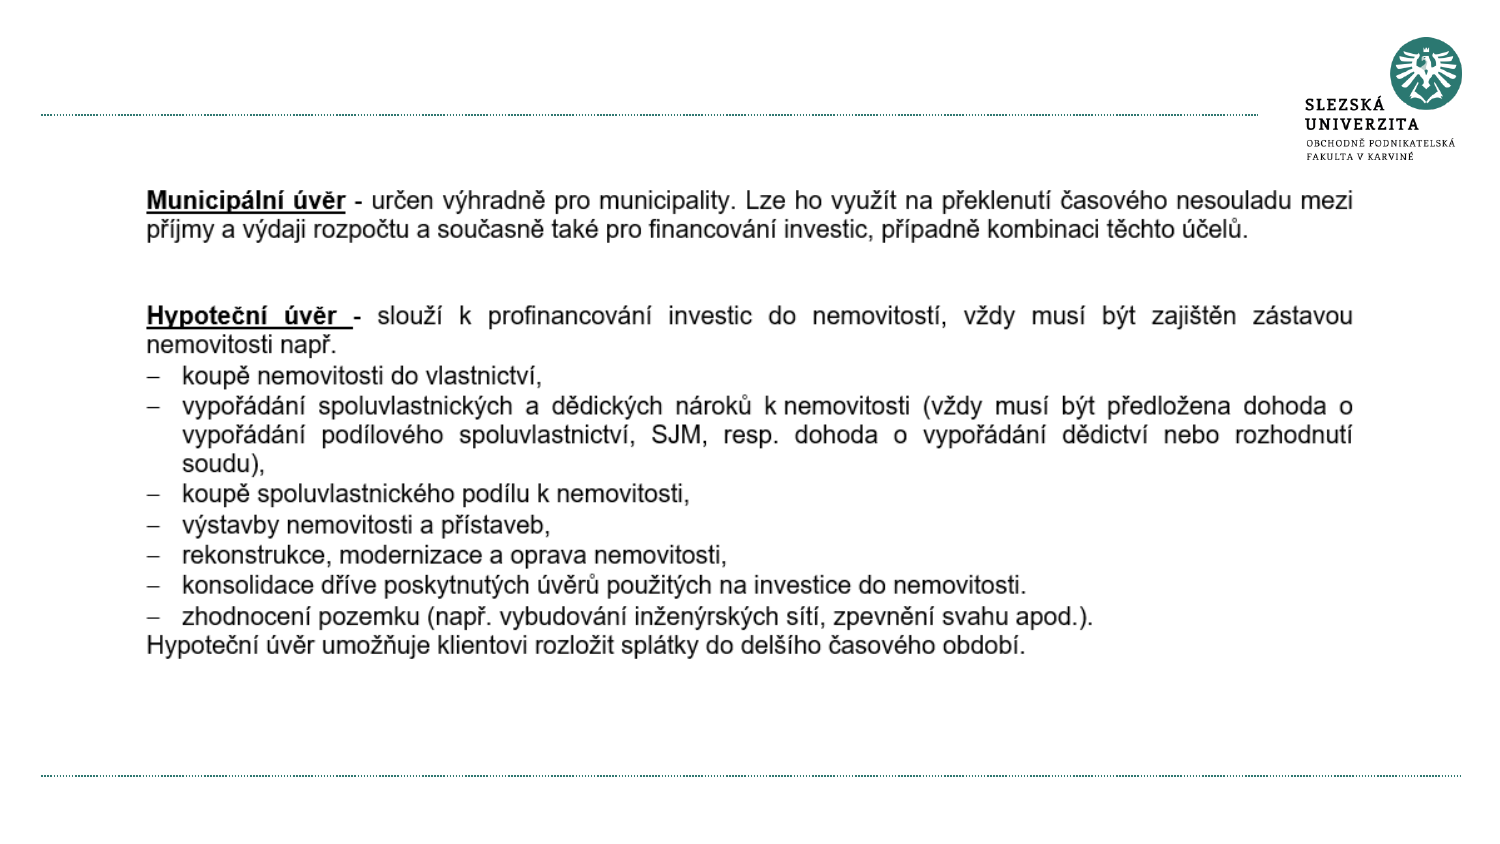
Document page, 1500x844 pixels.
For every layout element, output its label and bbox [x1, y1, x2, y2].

picture [1305, 37, 1462, 160]
picture [119, 169, 1381, 674]
